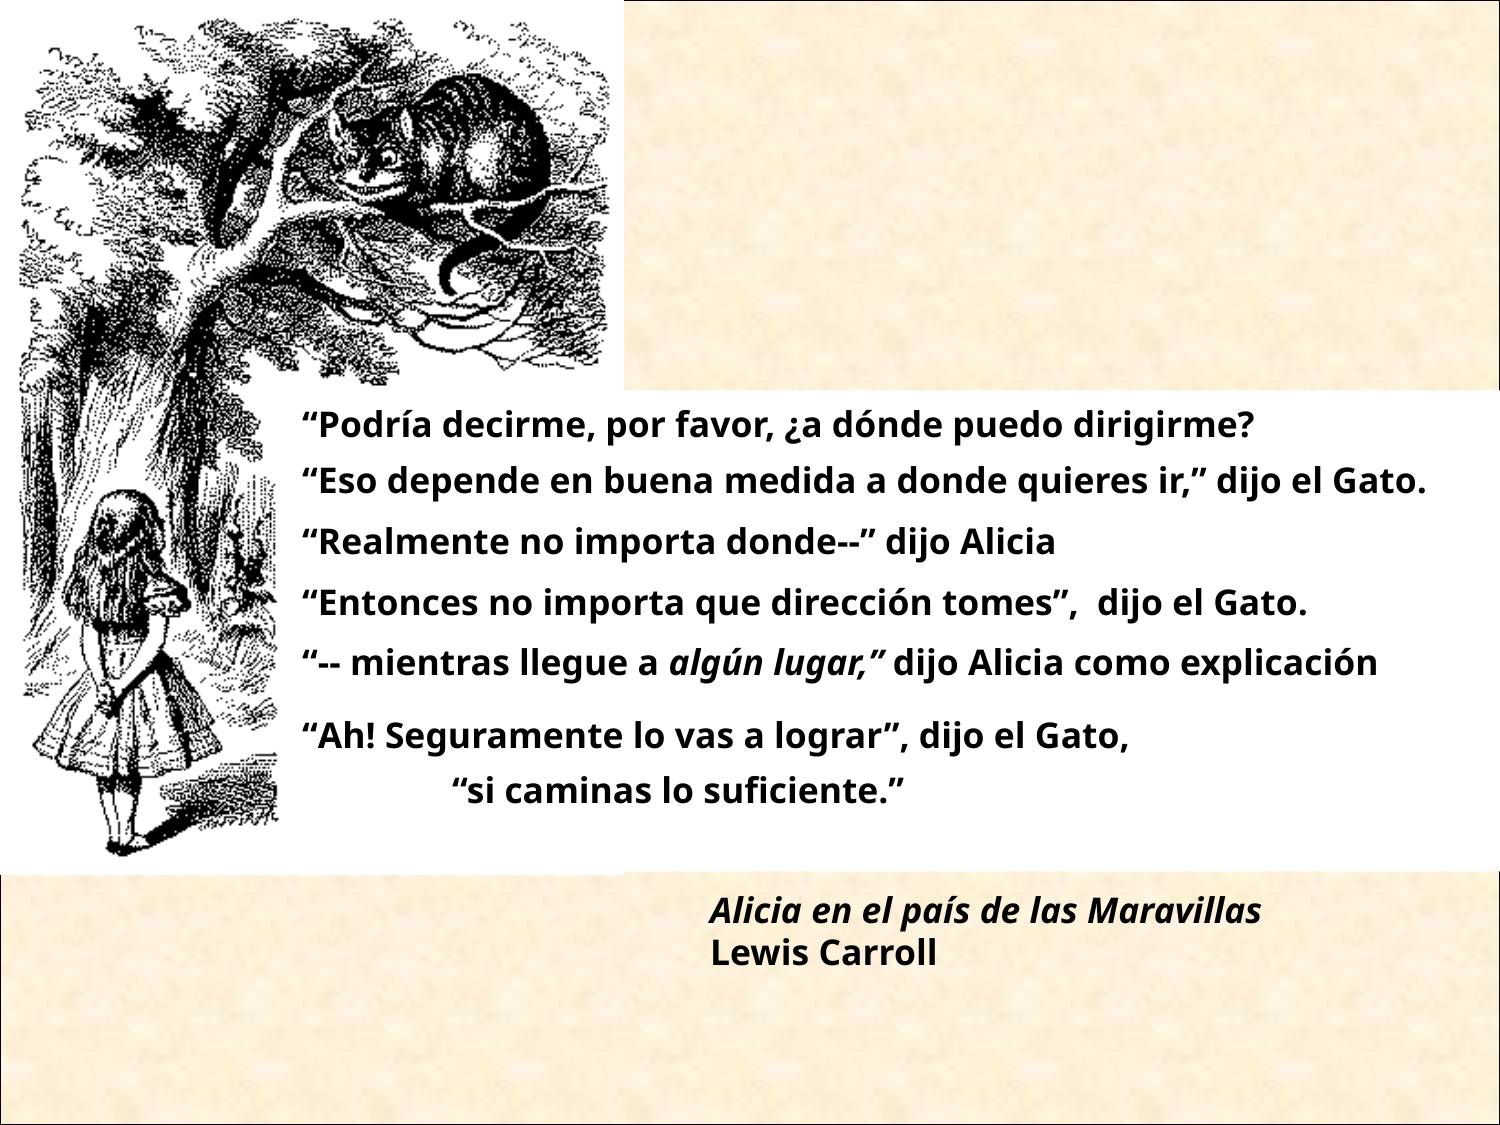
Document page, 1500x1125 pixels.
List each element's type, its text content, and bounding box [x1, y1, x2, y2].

picture [0, 0, 624, 876]
text_box [0, 872, 1500, 1125]
text_box [624, 0, 1500, 390]
text_box “Podría decirme, por favor, ¿a dónde puedo dirigirme? “Eso depende en buena medida a donde quieres ir,” dijo el Gato. “Realmente no importa donde--” dijo Alicia “Entonces no importa que dirección tomes”, dijo el Gato. “-- mientras llegue a algún lugar,” dijo Alicia como explicación “Ah! Seguramente lo vas a lograr”, dijo el Gato, “si caminas lo suficiente.” Alicia en el país de las Maravillas Lewis Carroll [287, 399, 1475, 978]
text_box [627, 390, 1500, 872]
